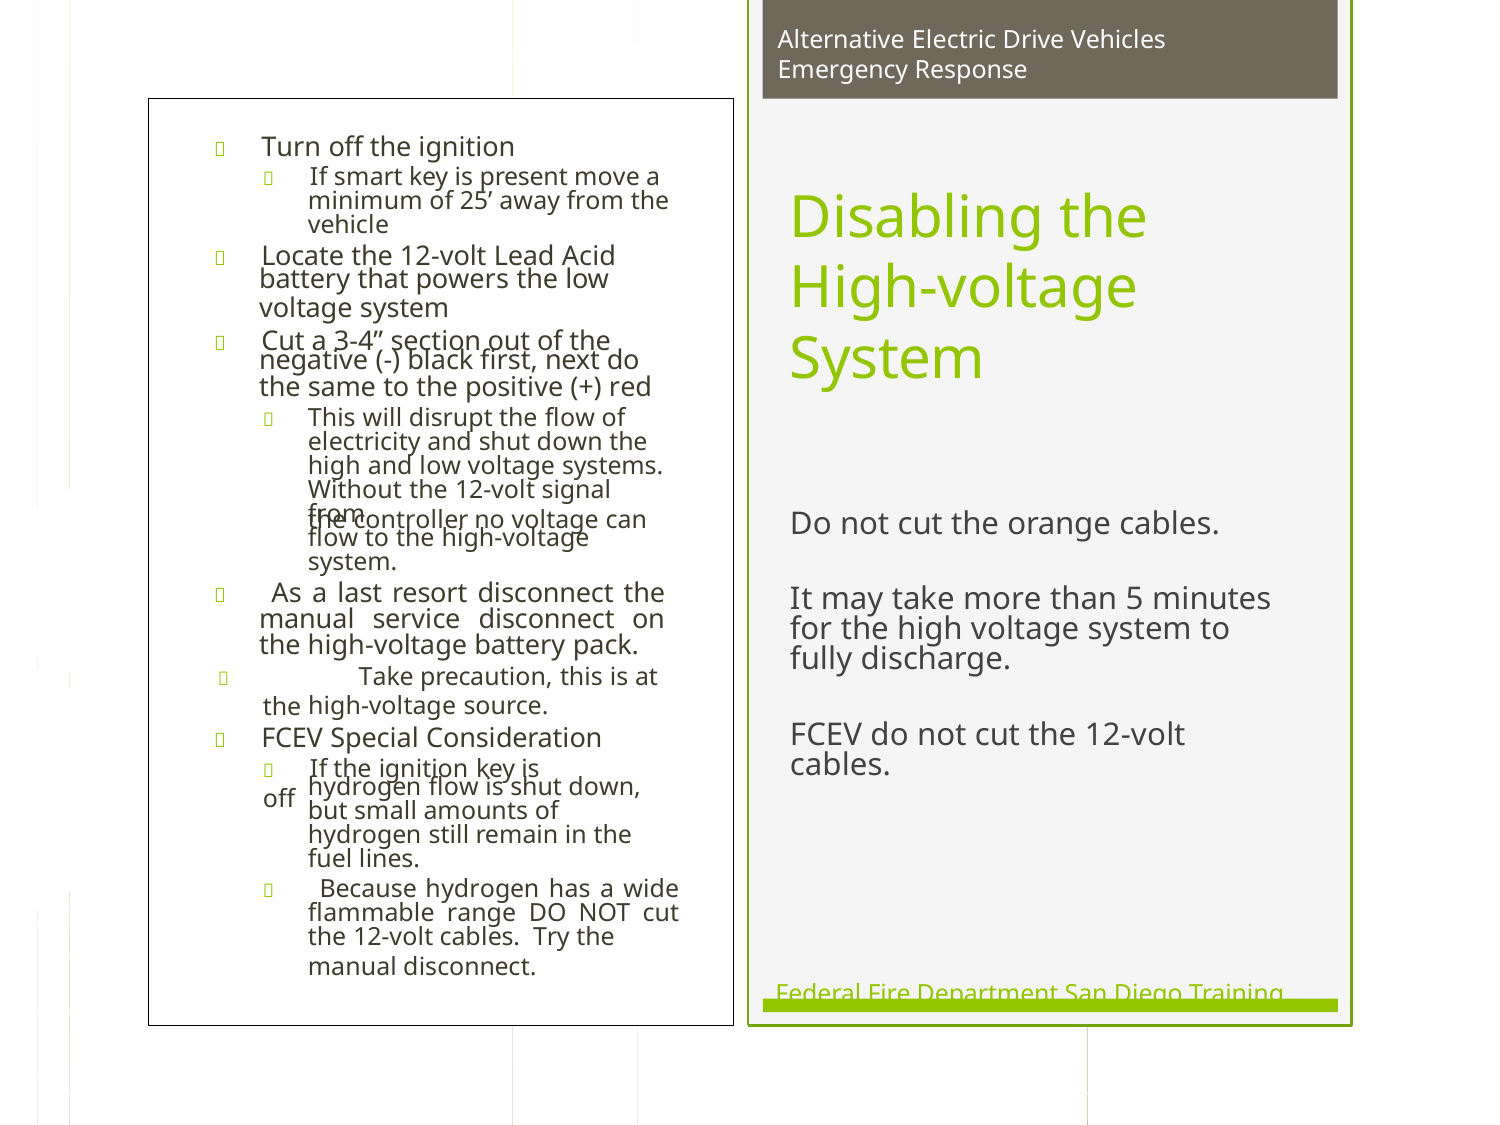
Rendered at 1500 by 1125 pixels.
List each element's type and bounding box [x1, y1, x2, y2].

text_box [0, 0, 1500, 1125]
footer [773, 977, 1323, 1007]
